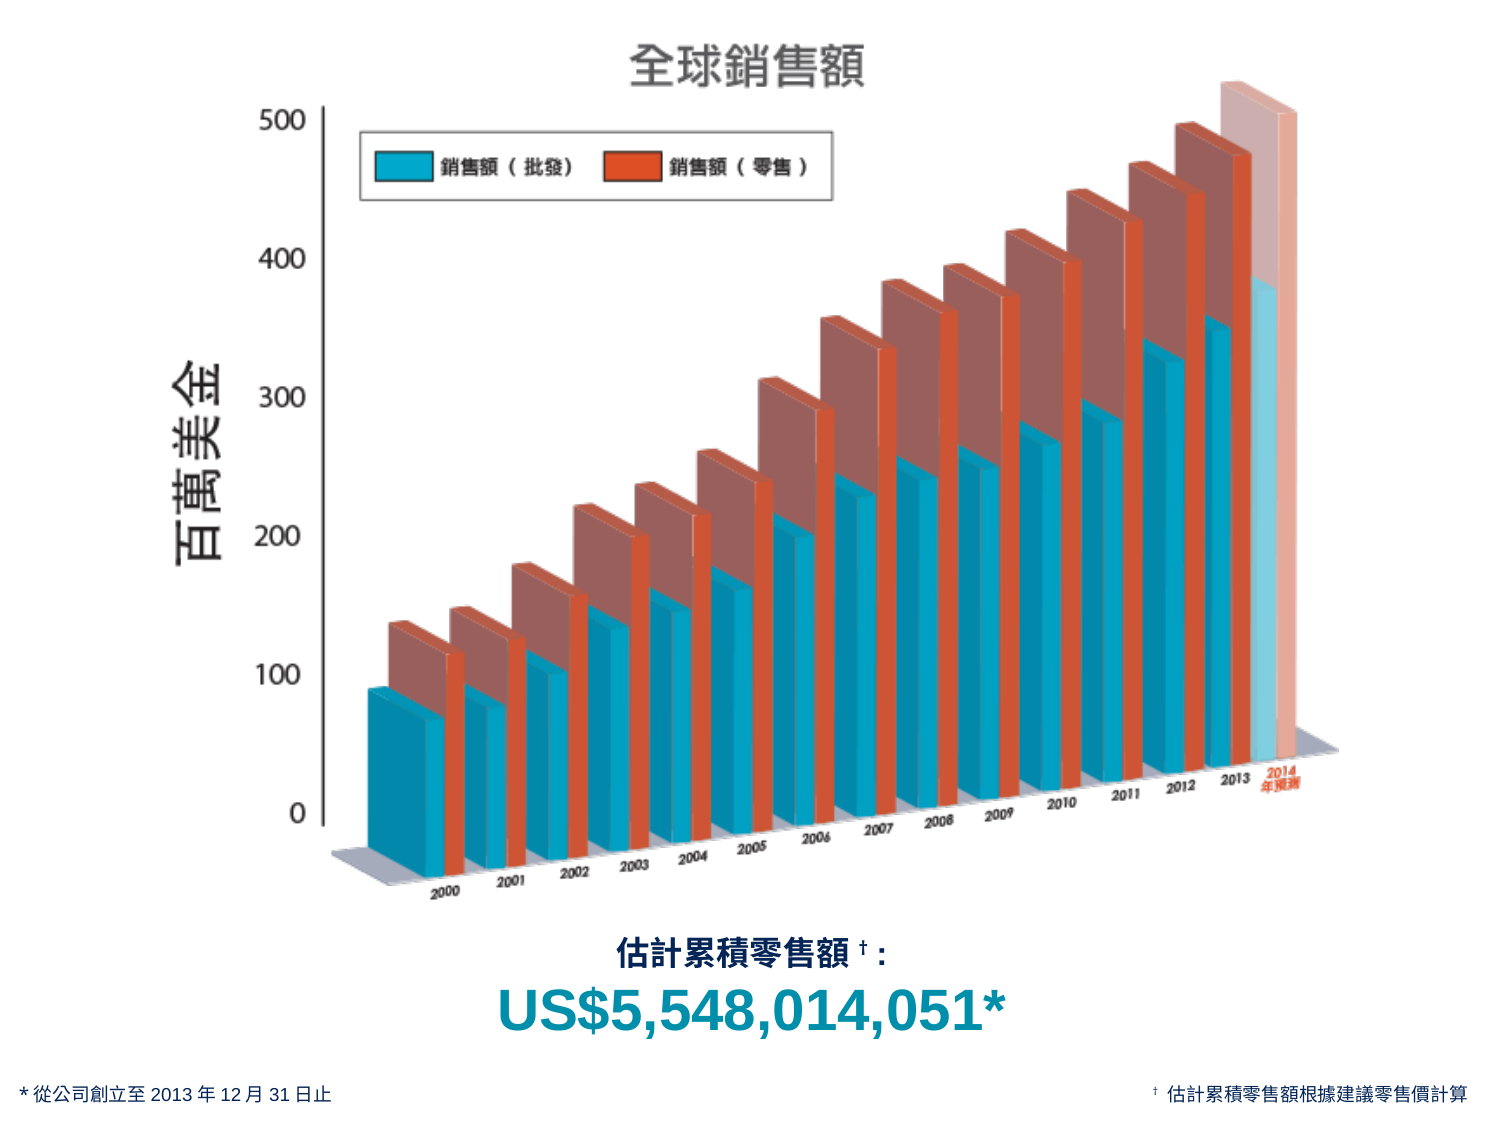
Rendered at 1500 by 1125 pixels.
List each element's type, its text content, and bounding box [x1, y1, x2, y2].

text_box 估計累積零售額 †: US$5,548,014,051* [4, 924, 1500, 1100]
picture [162, 35, 1339, 905]
text_box †估計累積零售額根據建議零售價計算 [674, 1074, 1488, 1113]
text_box *從公司創立至2013年12月31日止 [4, 1074, 674, 1113]
